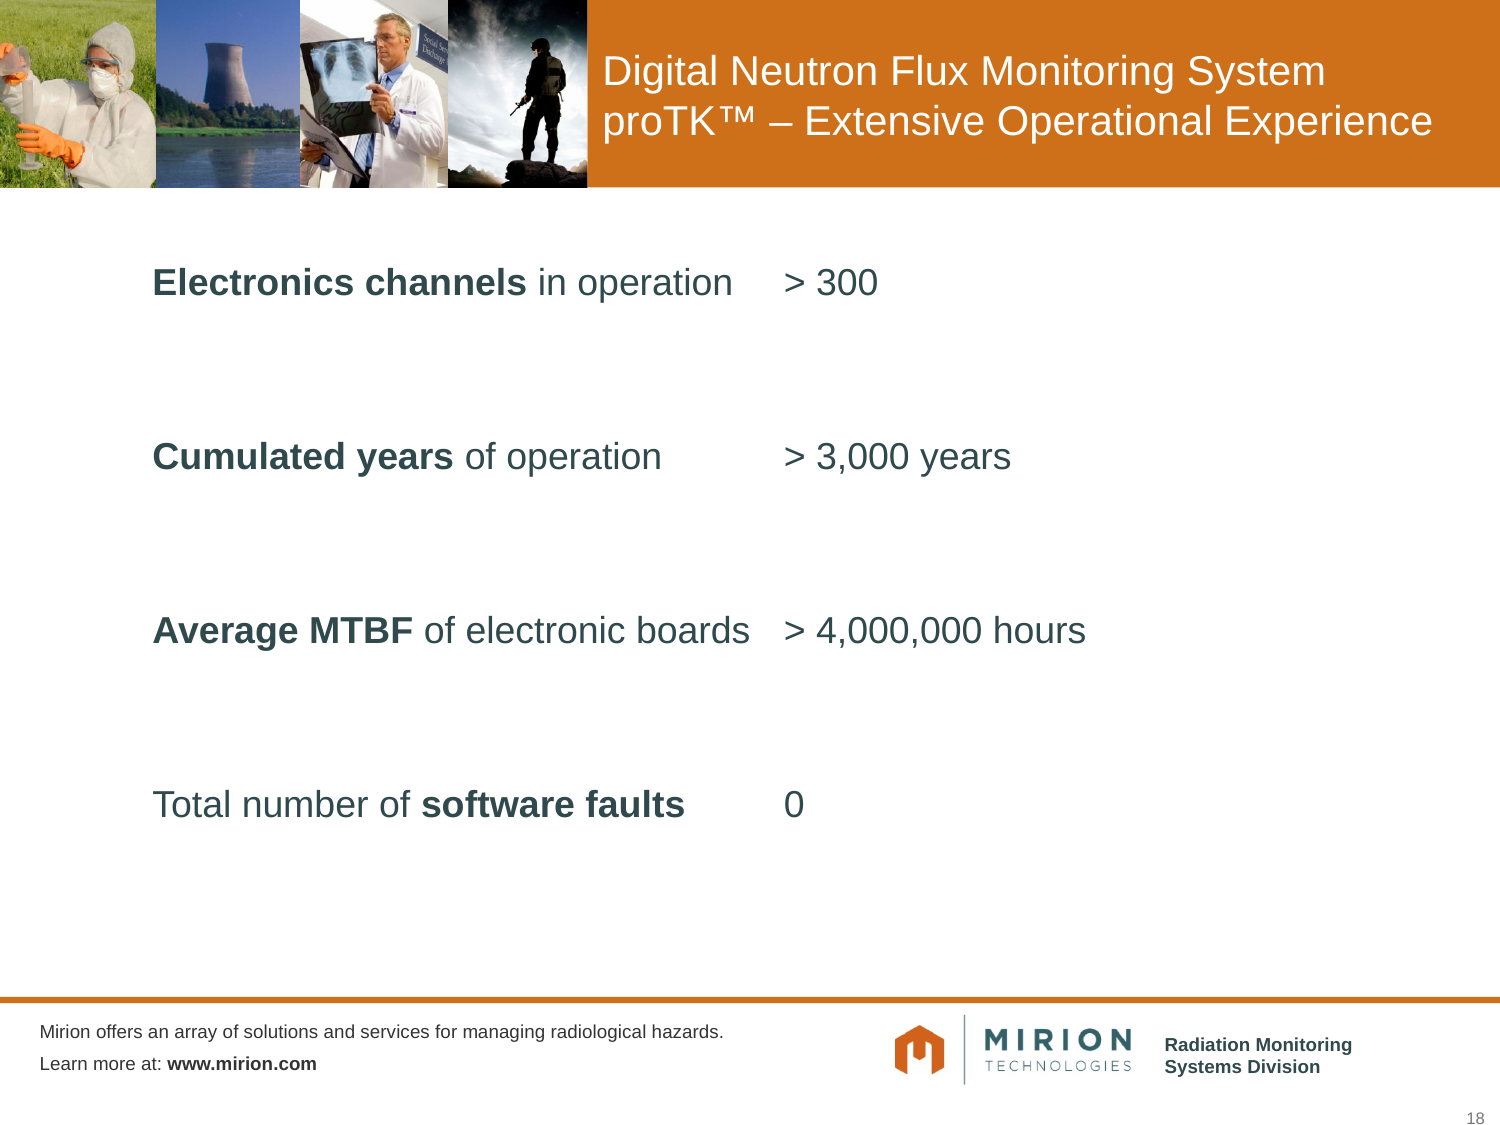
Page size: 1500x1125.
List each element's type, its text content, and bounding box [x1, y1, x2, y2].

table_cell > 4,000,000 hours [770, 603, 1399, 775]
table_cell > 3,000 years [770, 431, 1399, 601]
table_cell 0 [770, 777, 1399, 949]
table_cell Average MTBF of electronic boards [138, 603, 768, 775]
picture [862, 1004, 1163, 1100]
table_header > 300 [770, 255, 1399, 425]
title Digital Neutron Flux Monitoring System proTK™ – Extensive Operational Experience [587, 0, 1500, 188]
table_cell Total number of software faults [138, 777, 768, 949]
table_header Electronics channels in operation [138, 255, 768, 425]
table_cell Cumulated years of operation [138, 431, 768, 601]
slide_number 18 [1149, 1099, 1500, 1125]
picture [0, 0, 587, 188]
